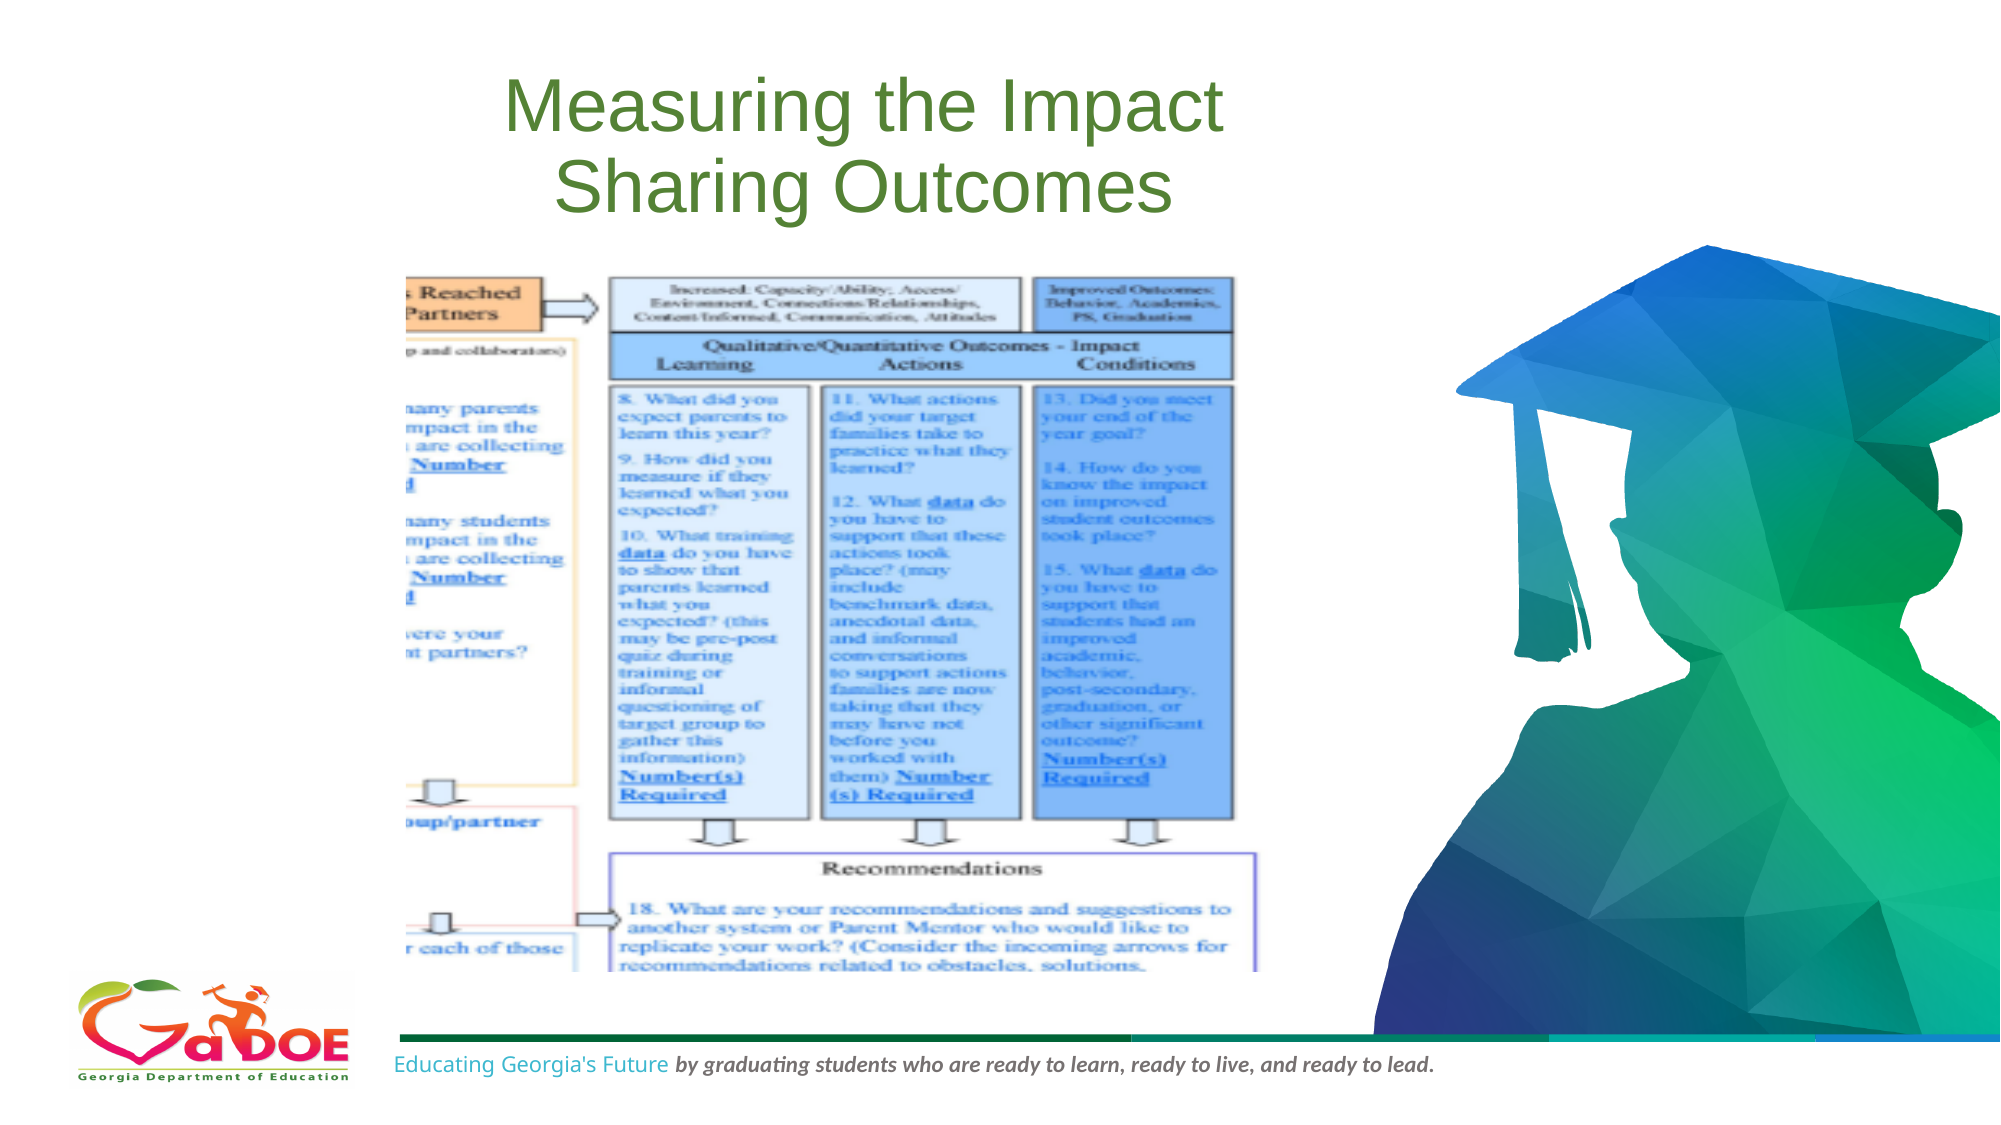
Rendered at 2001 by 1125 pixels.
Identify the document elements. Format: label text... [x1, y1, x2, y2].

picture [405, 202, 2000, 1034]
picture [69, 970, 355, 1089]
title Measuring the Impact Sharing Outcomes [194, 0, 1534, 326]
